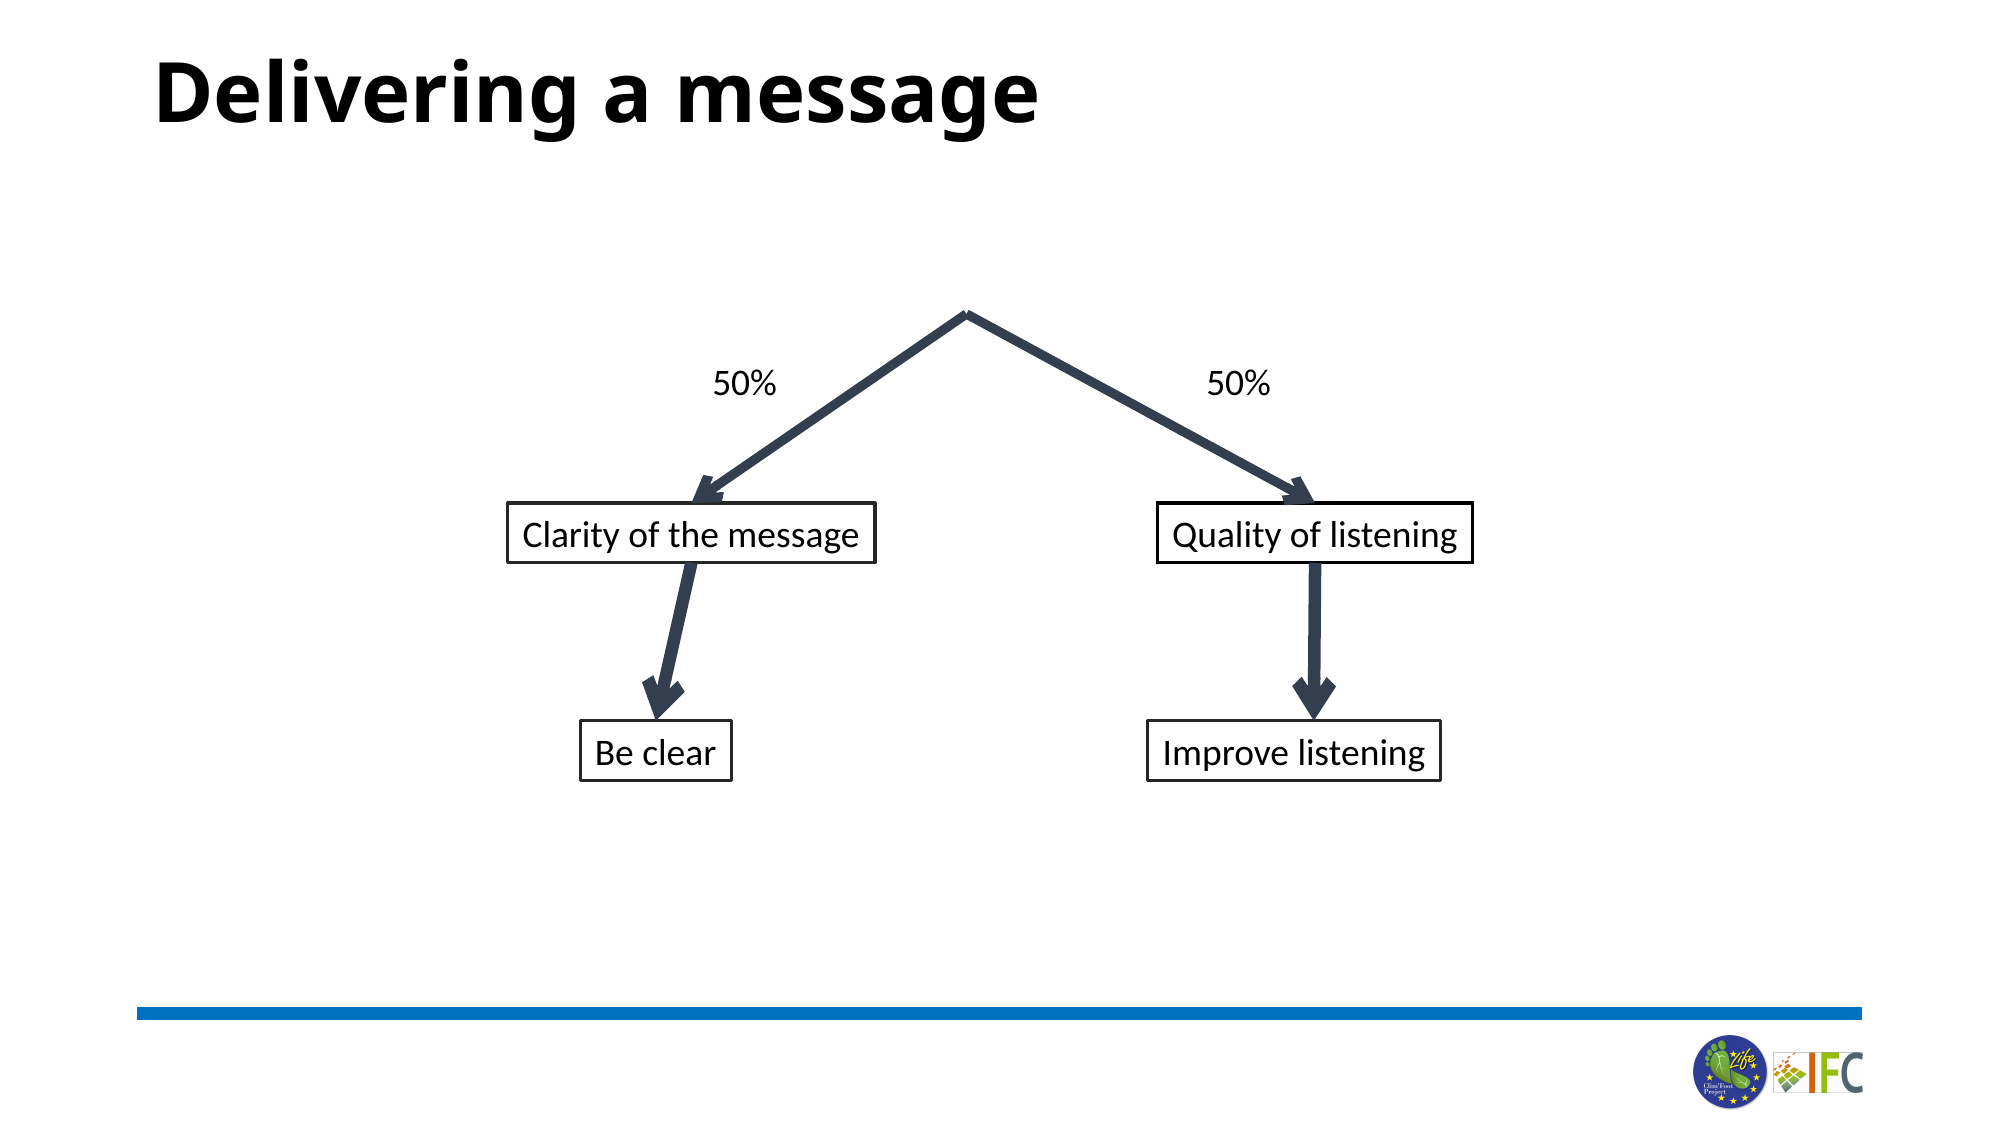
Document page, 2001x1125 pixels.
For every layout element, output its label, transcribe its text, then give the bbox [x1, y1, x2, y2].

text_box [966, 313, 1316, 503]
picture [1692, 1034, 1863, 1111]
text_box Quality of listening [1157, 502, 1473, 563]
text_box Clarity of the message [507, 502, 876, 563]
text_box Be clear [580, 720, 732, 781]
title Delivering a message [137, 40, 1863, 150]
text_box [655, 563, 692, 721]
text_box Improve listening [1147, 720, 1441, 781]
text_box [691, 313, 966, 503]
